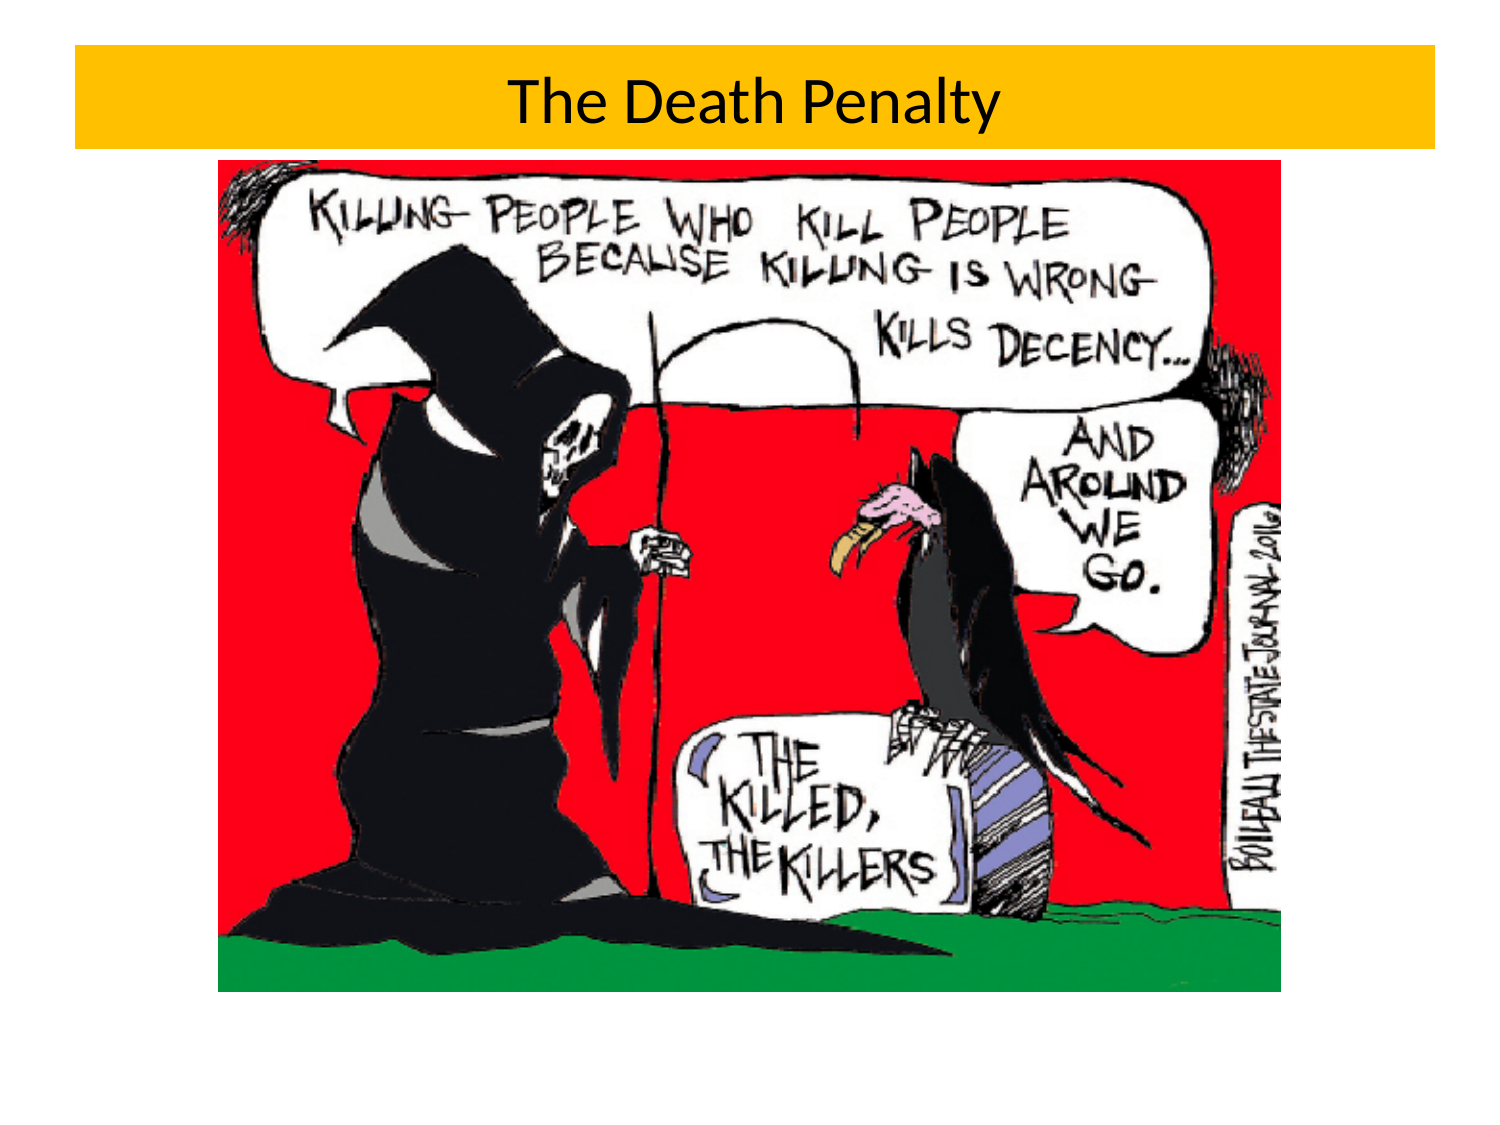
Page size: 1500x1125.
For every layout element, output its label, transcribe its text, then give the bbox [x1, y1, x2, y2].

picture [218, 160, 1281, 992]
title The Death Penalty [75, 45, 1436, 149]
